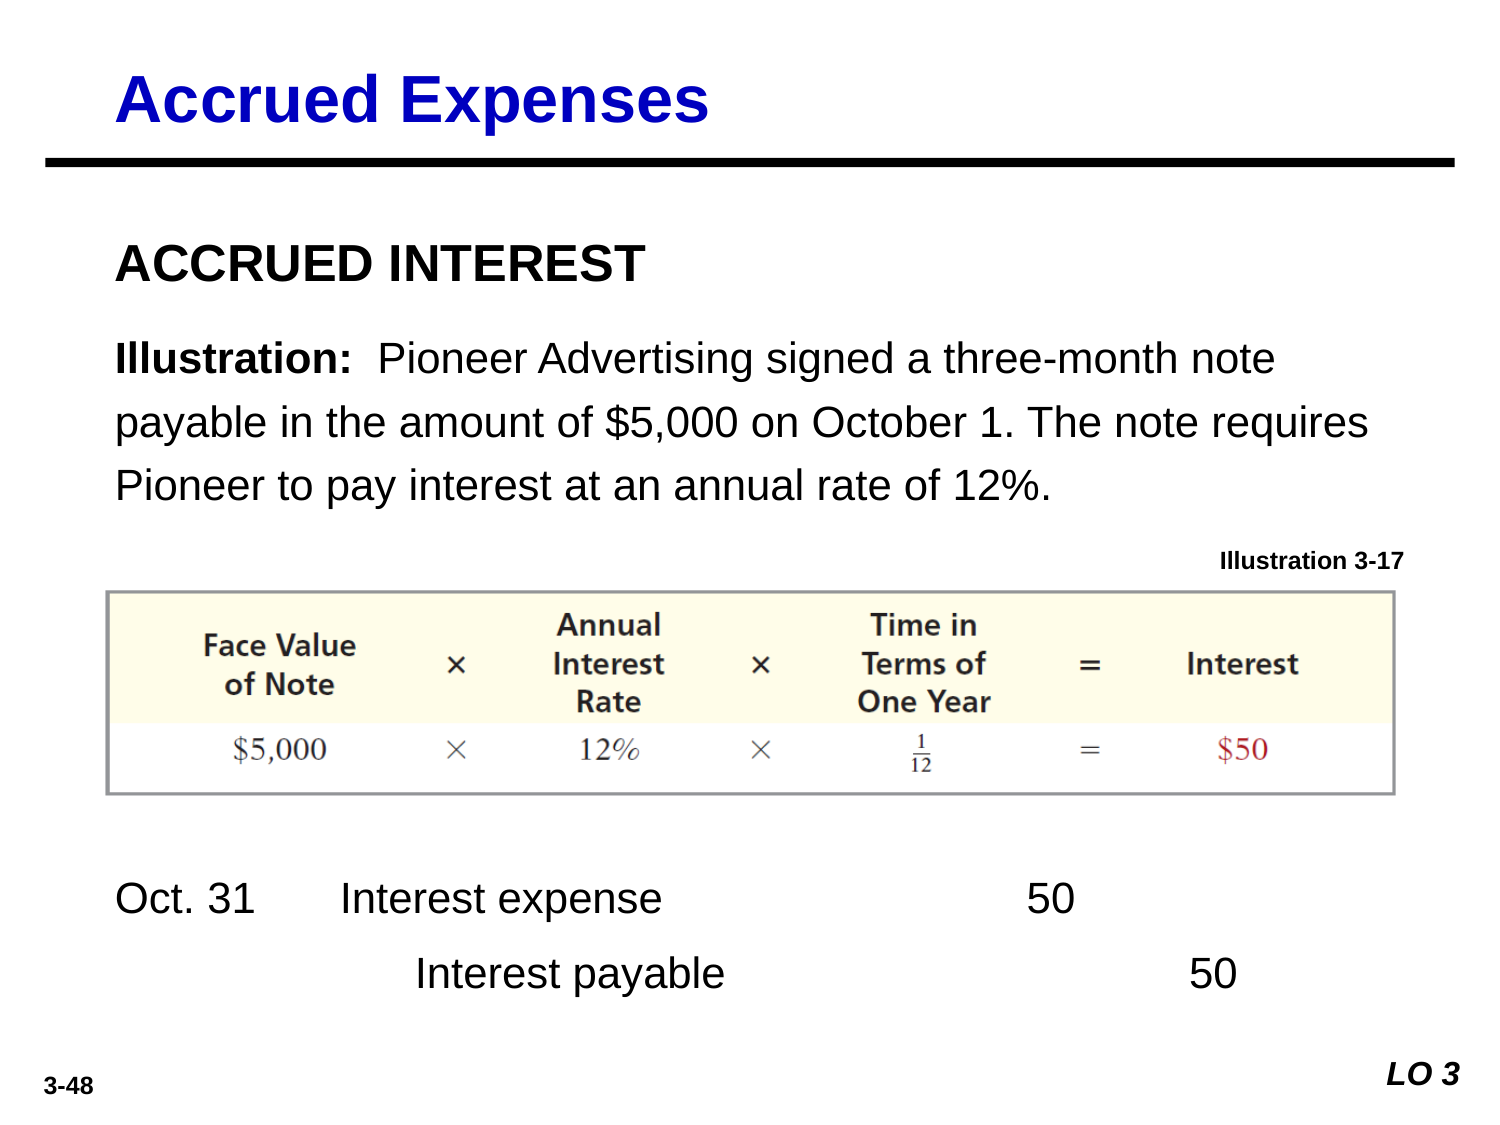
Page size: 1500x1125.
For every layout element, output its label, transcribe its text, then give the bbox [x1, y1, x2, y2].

text_box ACCRUED INTEREST [99, 212, 1350, 299]
text_box Interest expense [324, 862, 875, 930]
text_box Illustration: Pioneer Advertising signed a three-month note payable in the amount of $5,000 on October 1. The note requires Pioneer to pay interest at an annual rate of 12%. [99, 312, 1425, 517]
text_box Accrued Expenses [99, 50, 1450, 142]
text_box 50 [1037, 937, 1238, 1005]
picture [99, 585, 1401, 803]
text_box LO 3 [1324, 1044, 1475, 1100]
text_box Oct. 31 [99, 862, 300, 930]
text_box Interest payable [324, 937, 900, 1005]
text_box Illustration 3-17 [1187, 537, 1438, 583]
text_box 50 [875, 862, 1075, 930]
